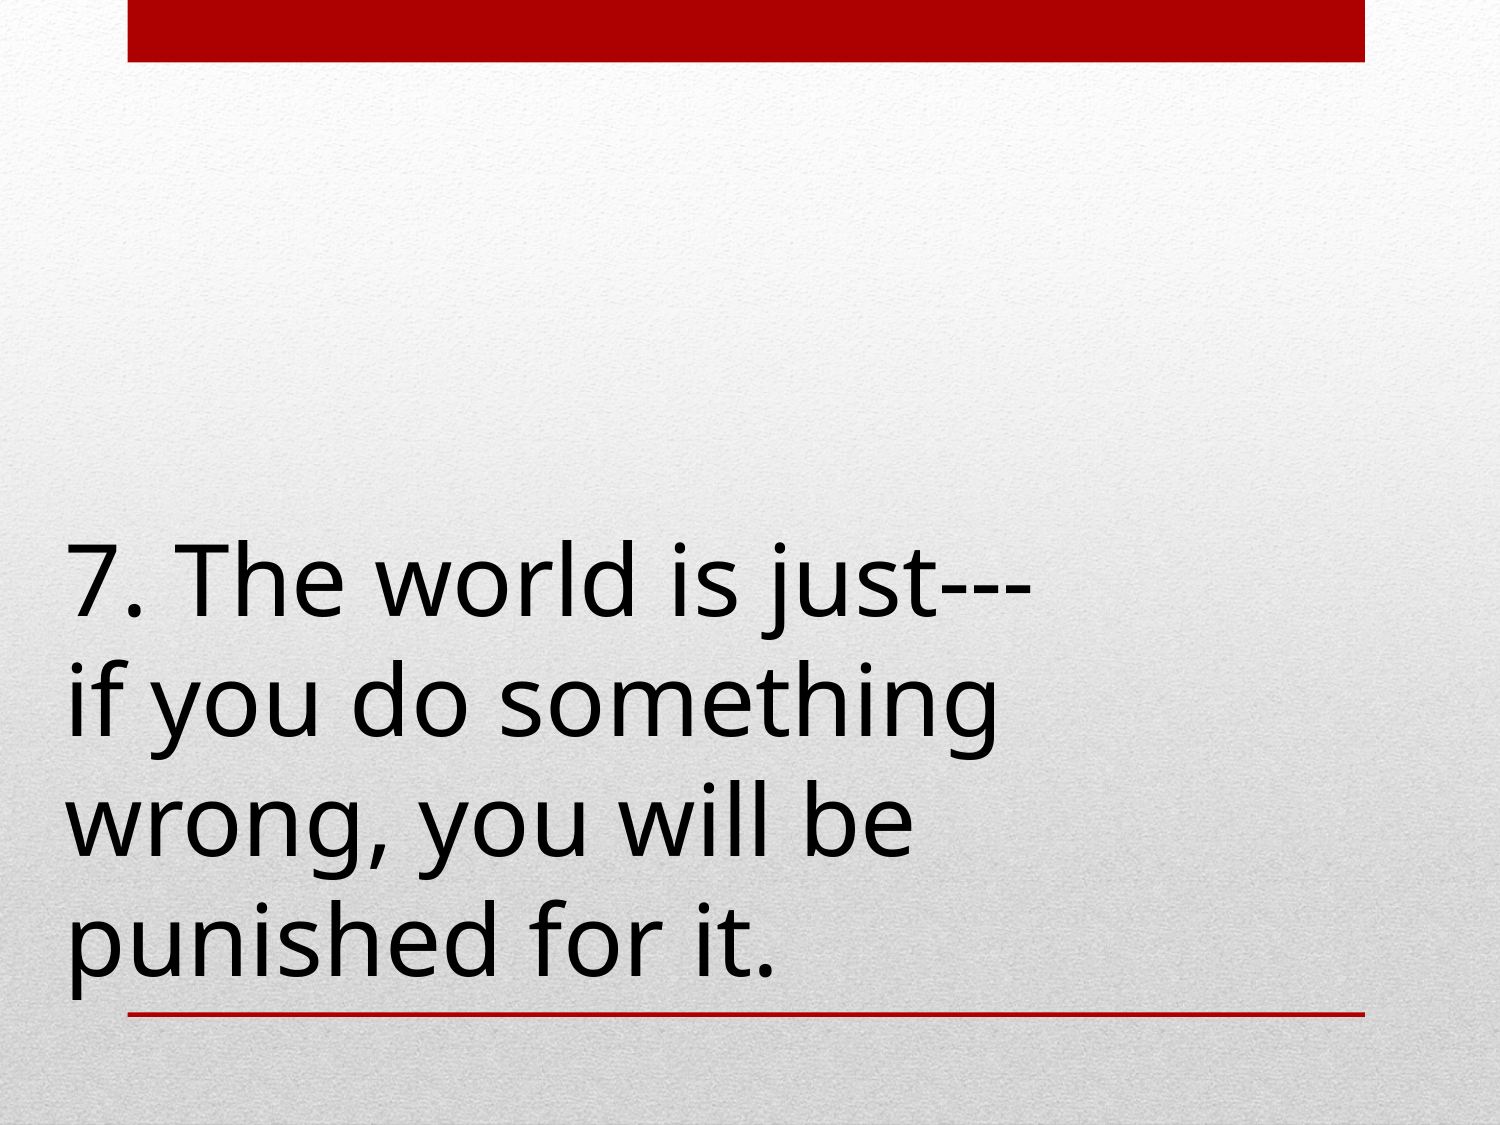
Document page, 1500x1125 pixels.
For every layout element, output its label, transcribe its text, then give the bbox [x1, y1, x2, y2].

text_box 7. The world is just--- if you do something wrong, you will be punished for it. [50, 509, 1288, 1004]
